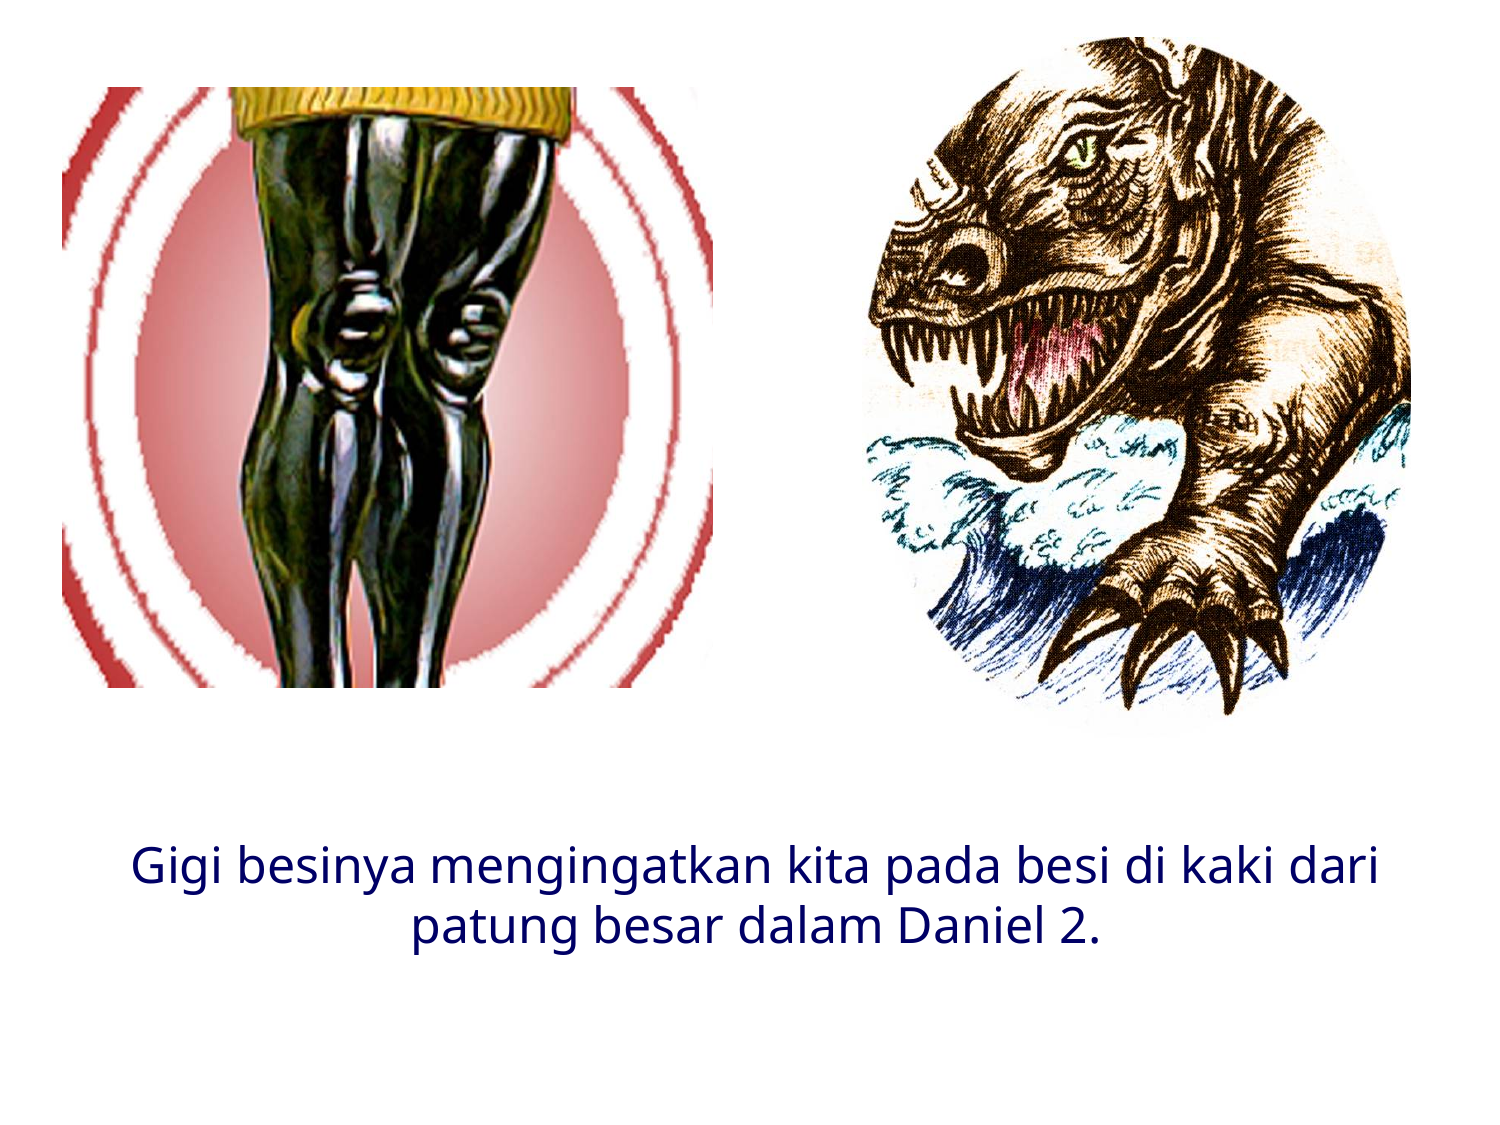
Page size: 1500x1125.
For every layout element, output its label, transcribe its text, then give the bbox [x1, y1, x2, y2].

picture [62, 87, 713, 688]
text_box Gigi besinya mengingatkan kita pada besi di kaki dari patung besar dalam Daniel 2. [74, 826, 1438, 961]
picture [862, 37, 1412, 738]
